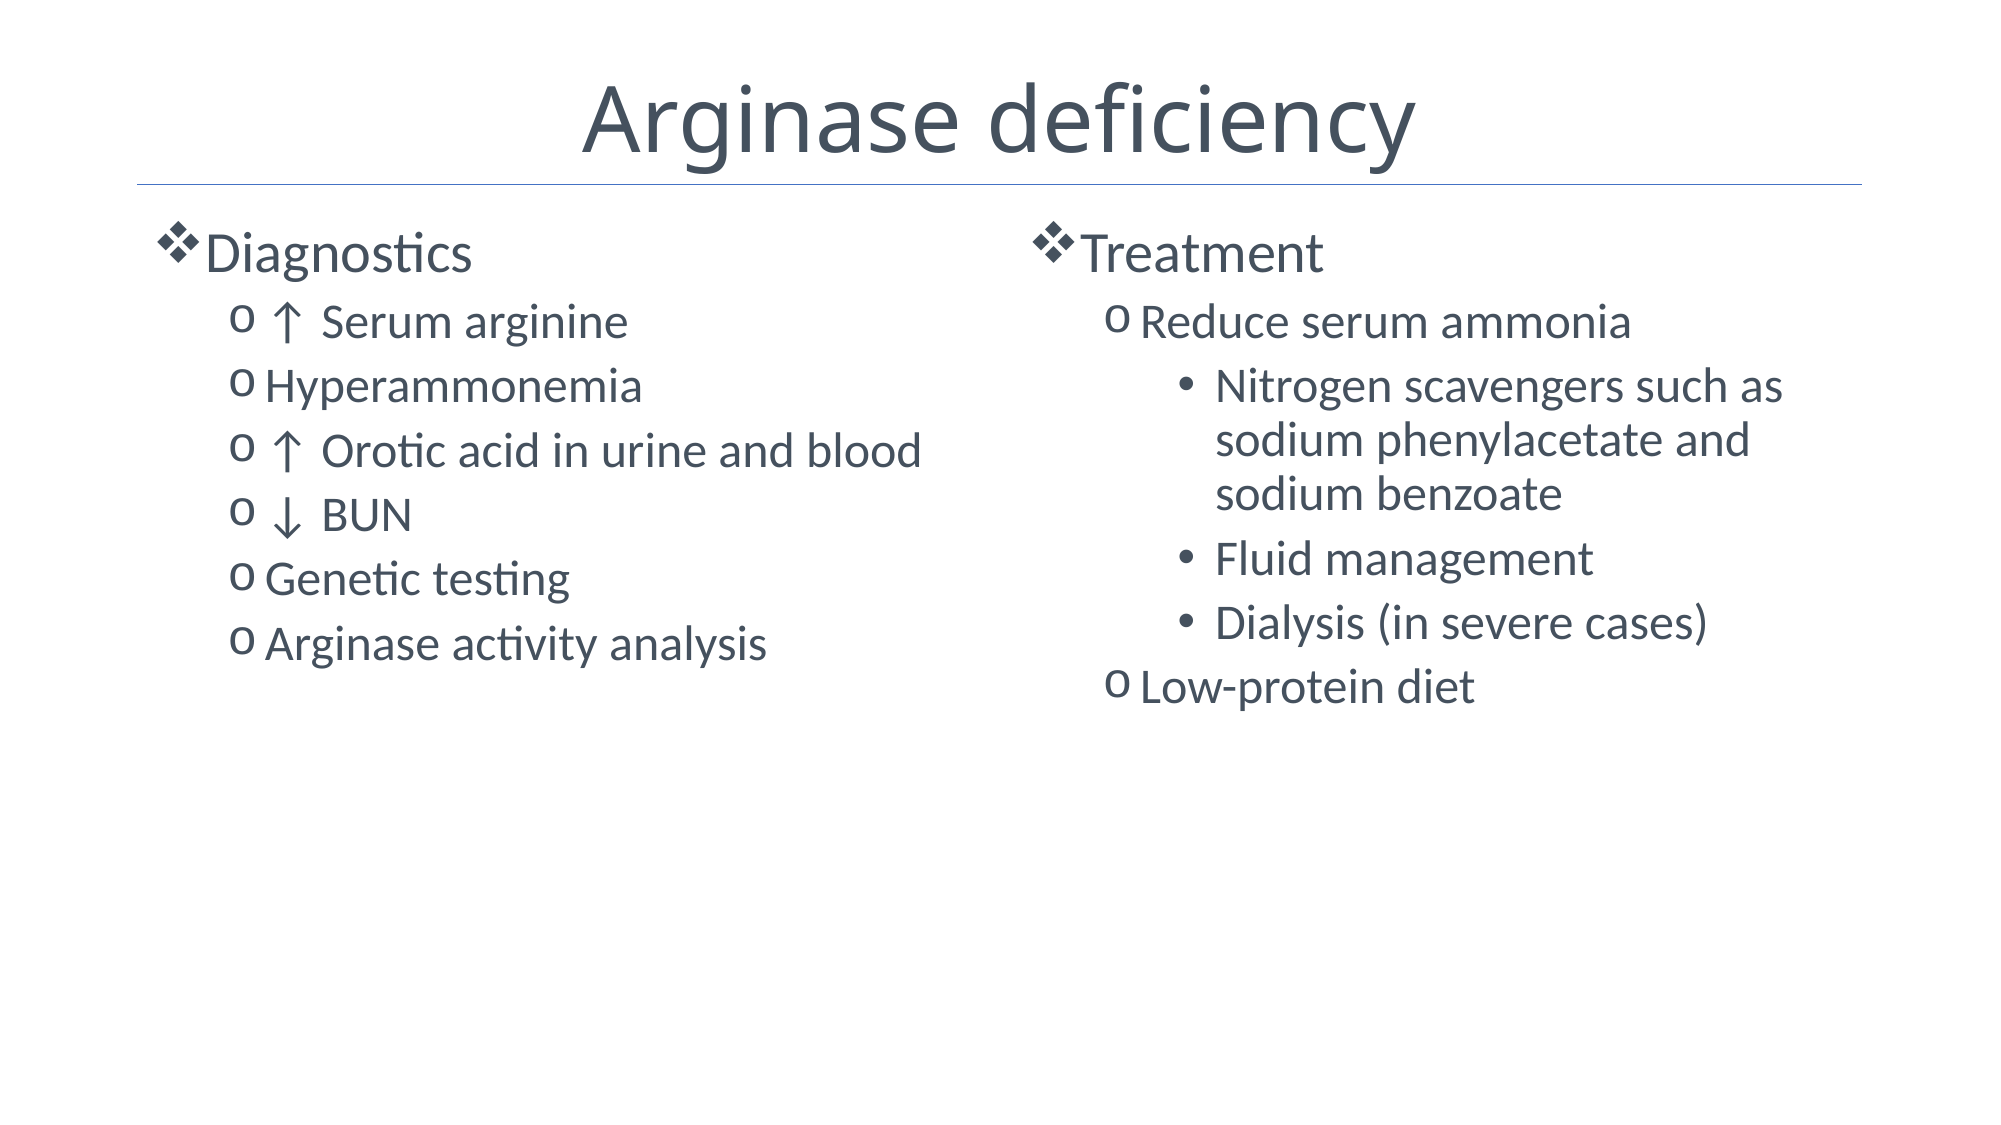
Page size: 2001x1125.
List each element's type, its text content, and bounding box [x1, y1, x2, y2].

list Treatment Reduce serum ammonia Nitrogen scavengers such as sodium phenylacetate and sodium benzoate Fluid management Dialysis (in severe cases) Low-protein diet [1012, 214, 1863, 1014]
title Arginase deficiency [137, 59, 1863, 185]
list Diagnostics ↑ Serum arginine Hyperammonemia ↑ Orotic acid in urine and blood ↓ BUN Genetic testing Arginase activity analysis [137, 214, 988, 1014]
